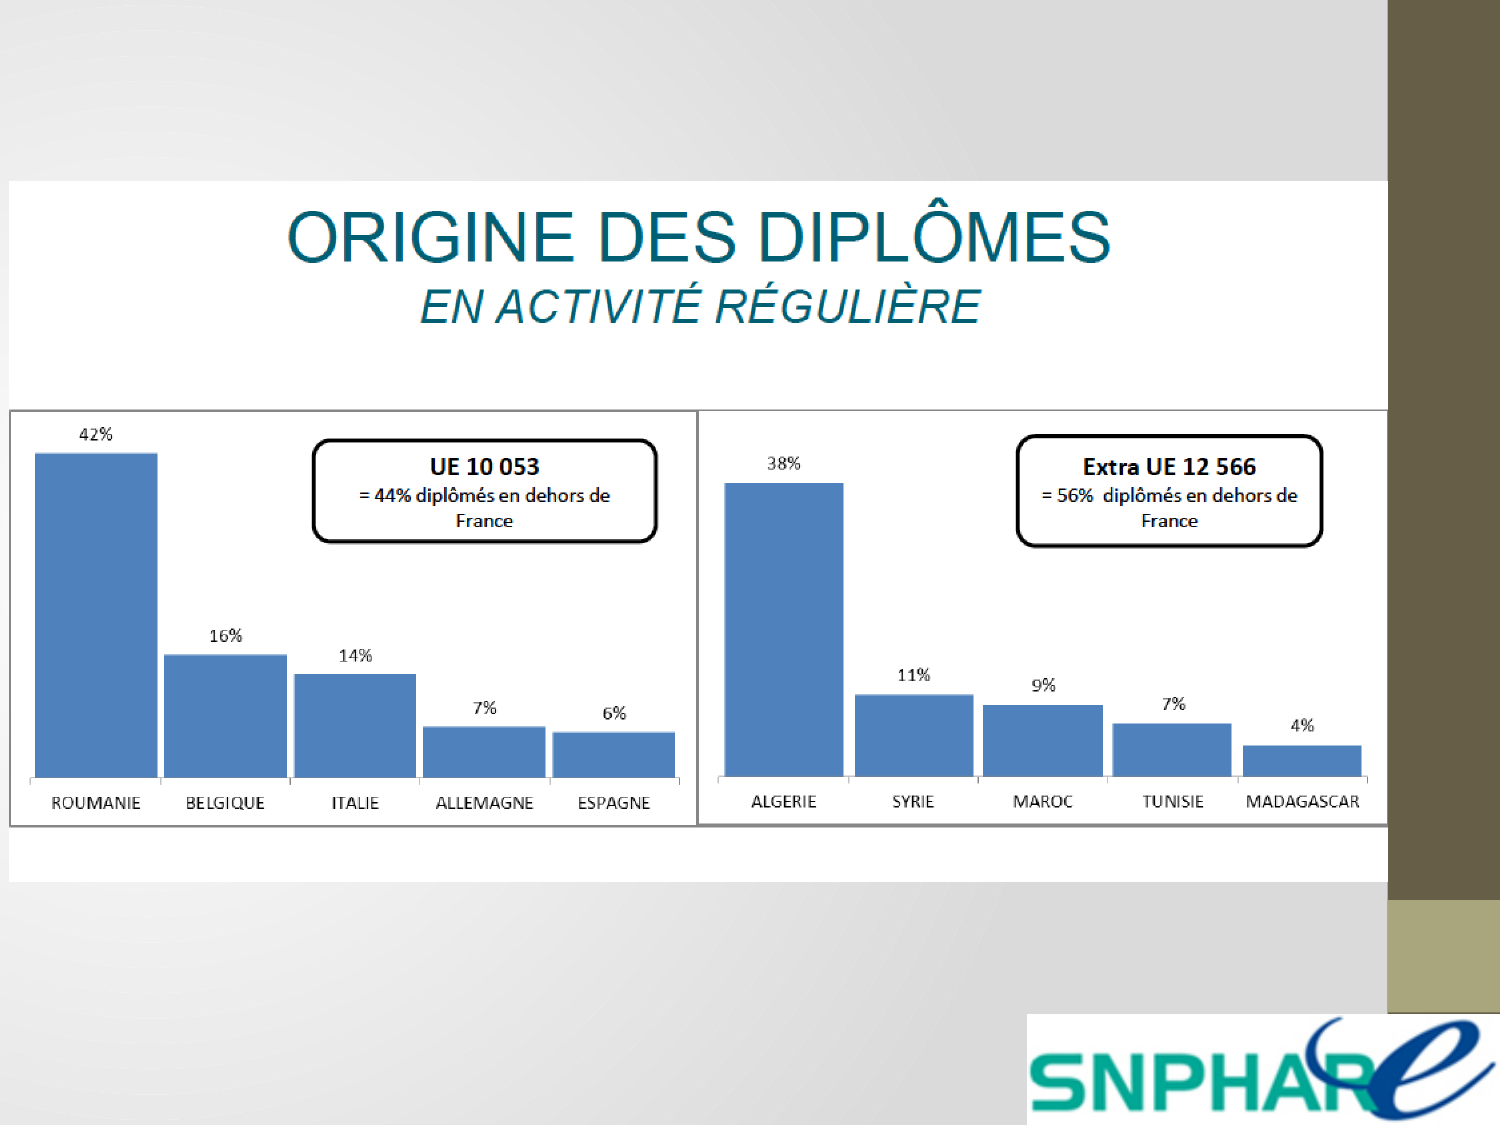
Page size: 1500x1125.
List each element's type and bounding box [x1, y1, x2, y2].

picture [1027, 1014, 1500, 1125]
picture [9, 181, 1389, 882]
